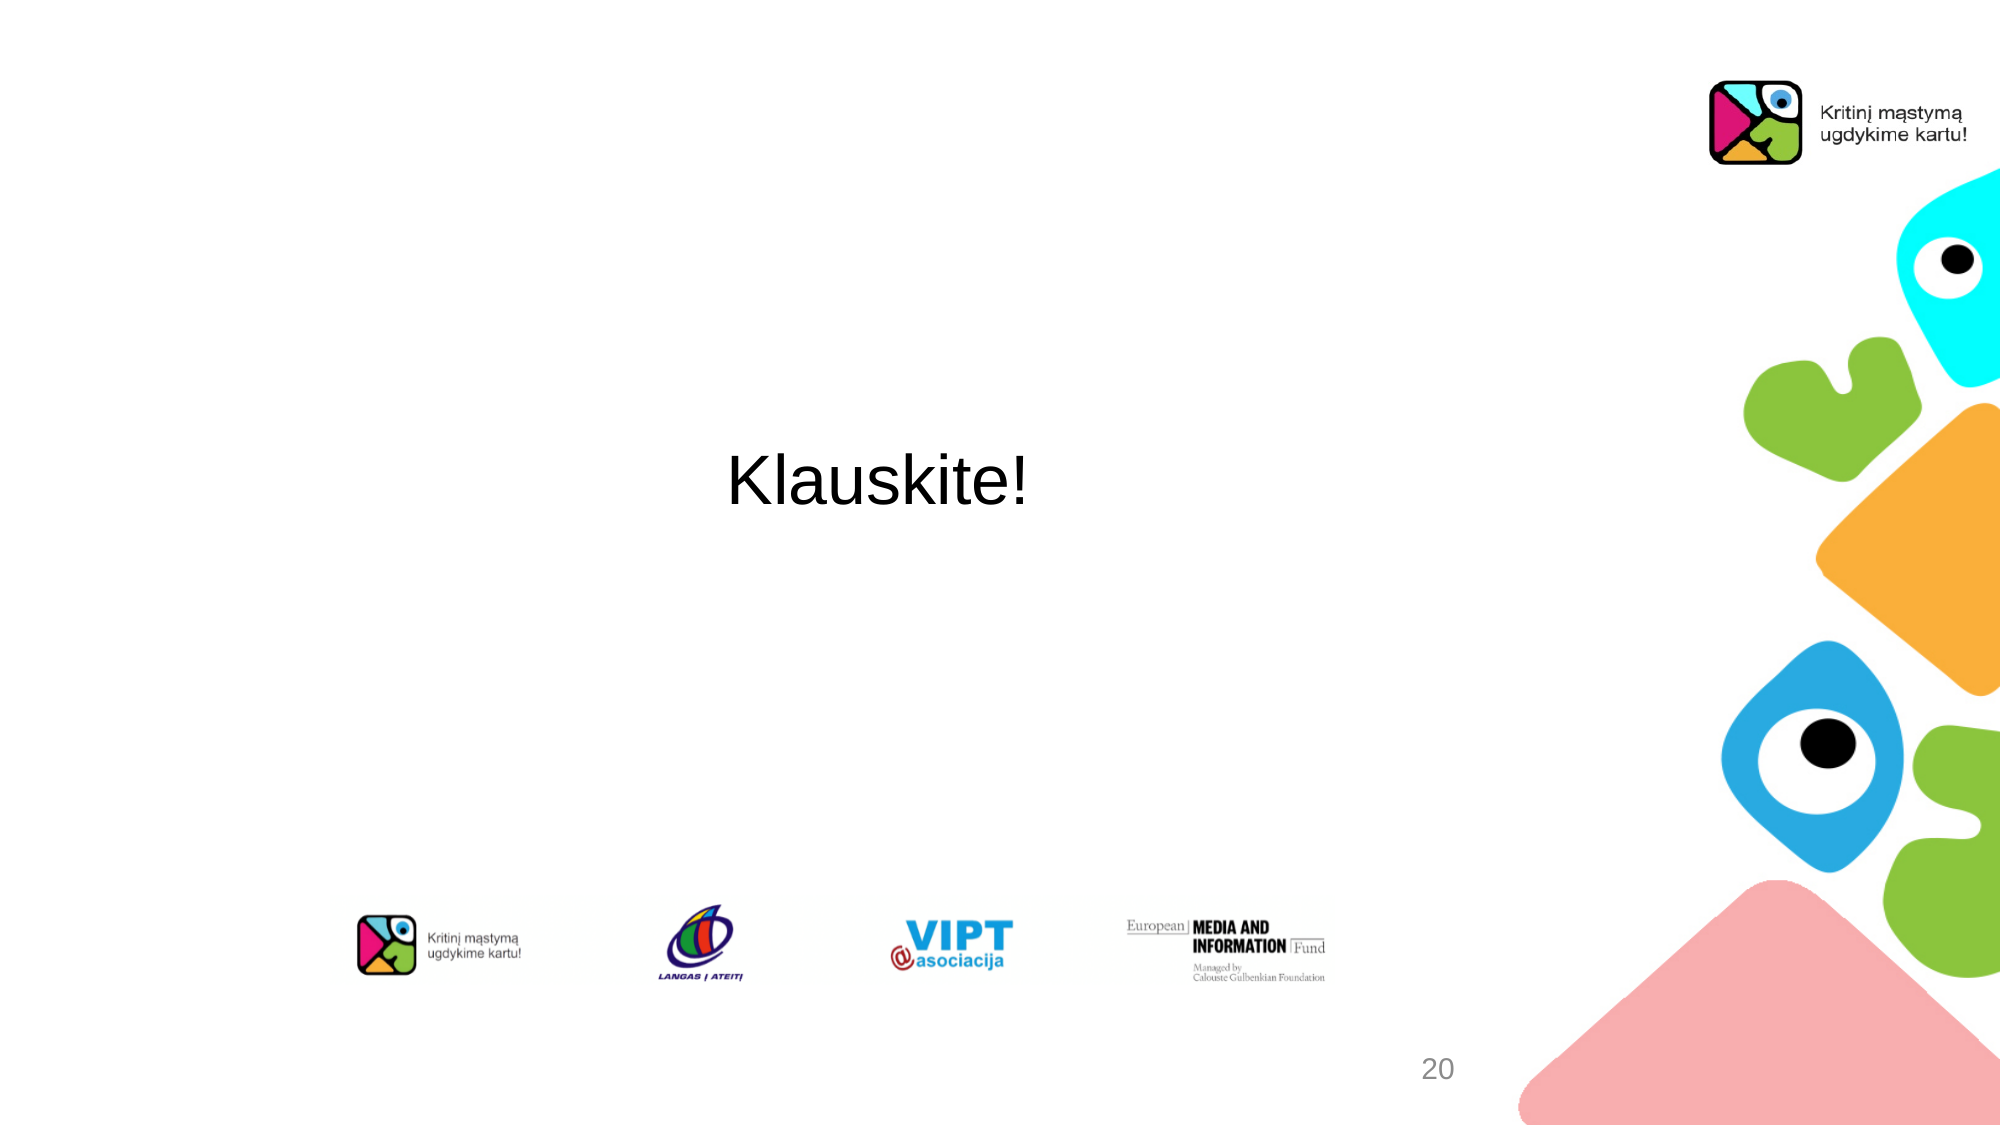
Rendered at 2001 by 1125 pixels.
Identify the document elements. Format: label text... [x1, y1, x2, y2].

picture [329, 895, 1335, 986]
slide_number 20 [1003, 1037, 1470, 1098]
picture [1511, 80, 2000, 1125]
title Klauskite! [376, 368, 1381, 586]
